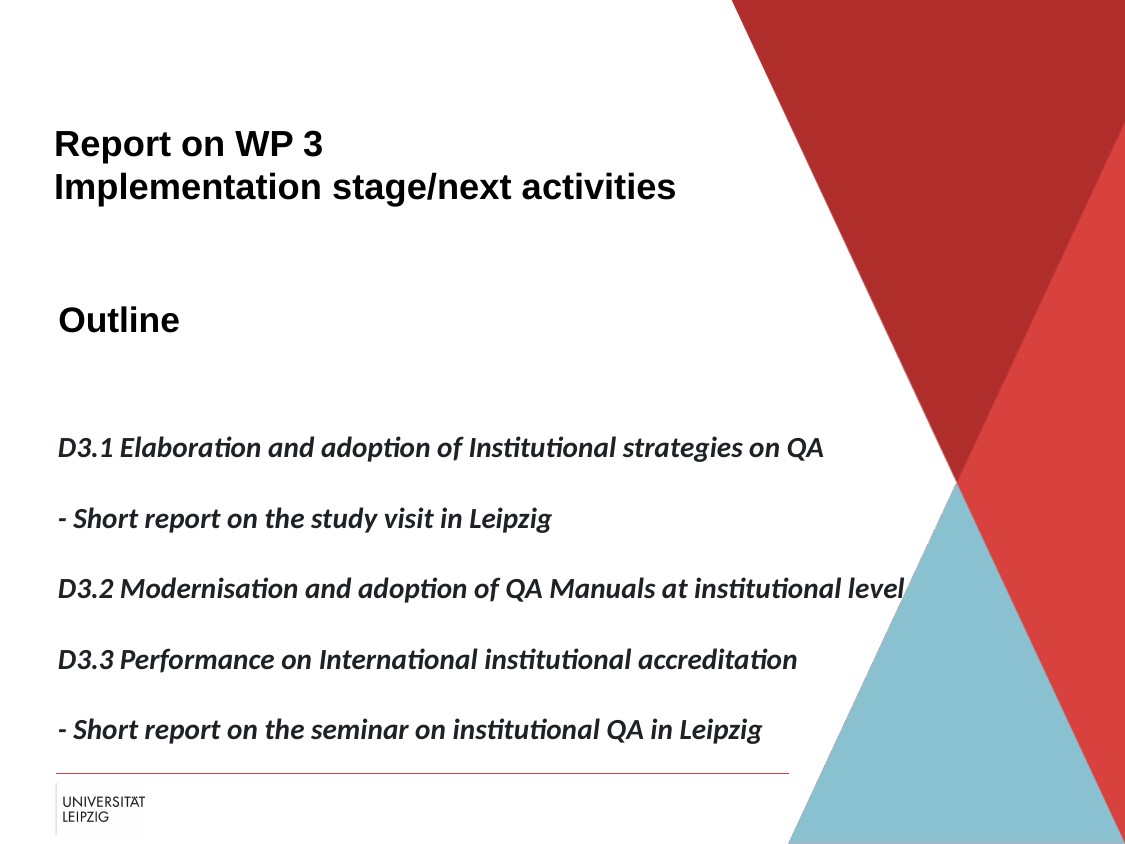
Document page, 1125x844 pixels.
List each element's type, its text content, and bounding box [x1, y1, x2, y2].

picture [731, 0, 1125, 844]
title Report on WP 3 Implementation stage/next activities [53, 119, 765, 214]
text_box D3.1 Elaboration and adoption of Institutional strategies on QA - Short report on the study visit in Leipzig D3.2 Modernisation and adoption of QA Manuals at institutional level D3.3 Performance on International institutional accreditation - Short report on the seminar on institutional QA in Leipzig [57, 396, 934, 844]
